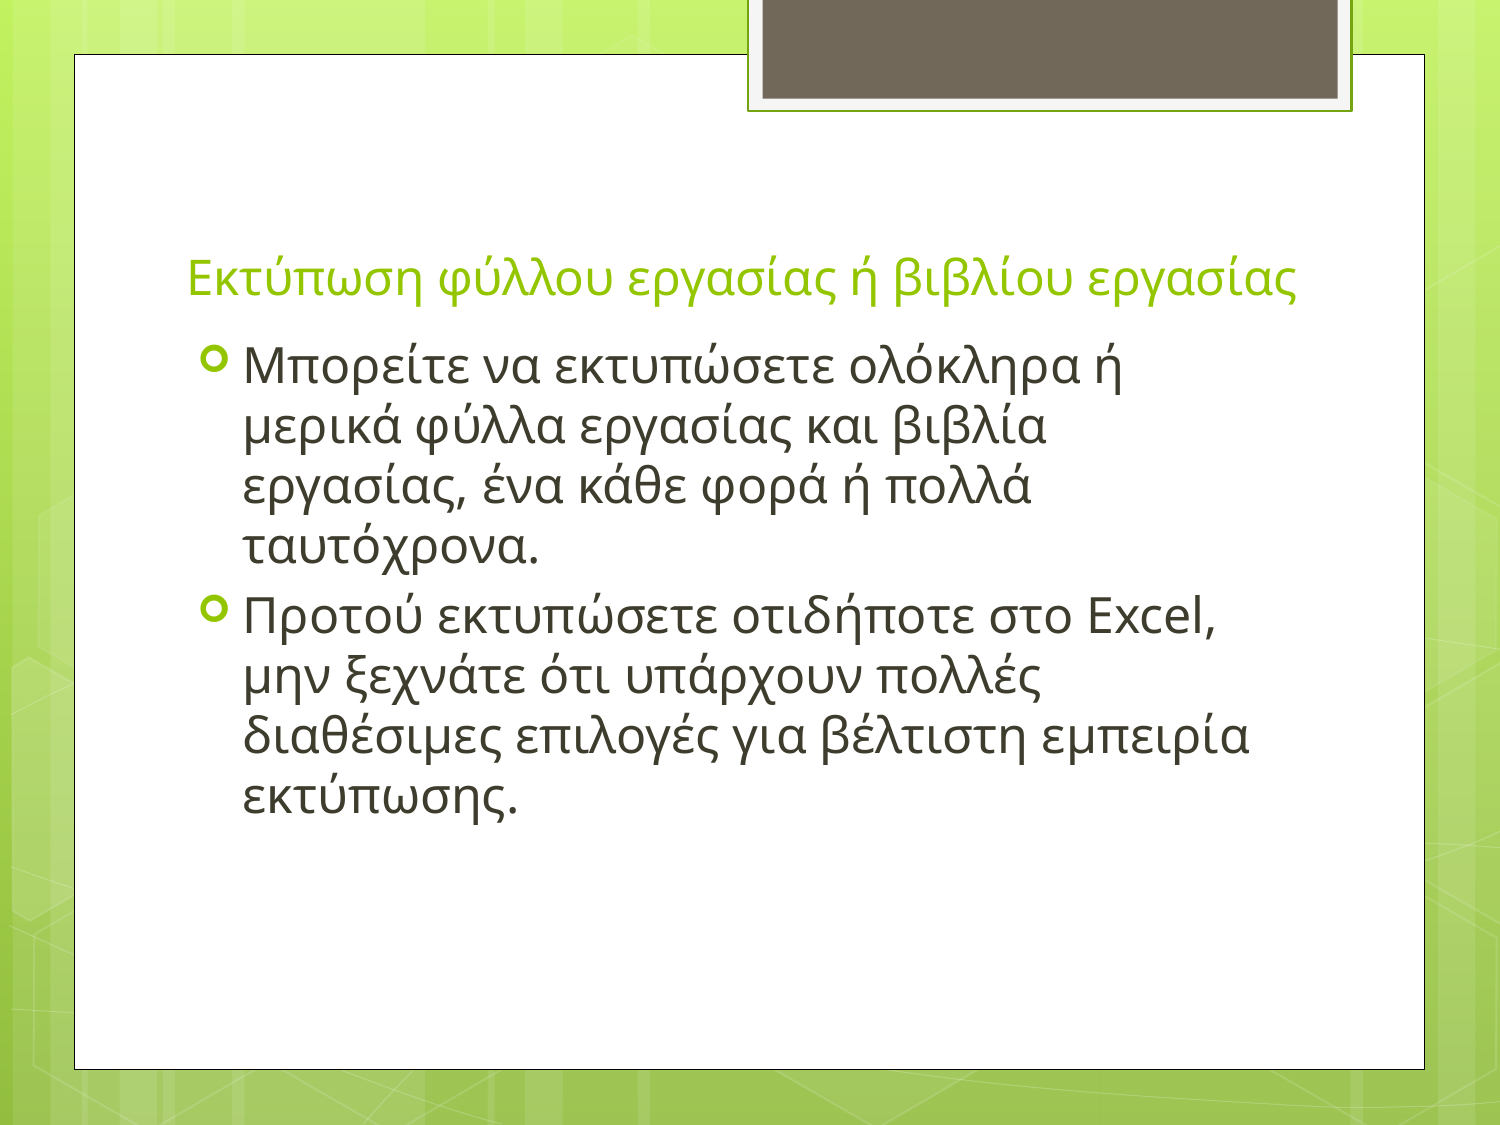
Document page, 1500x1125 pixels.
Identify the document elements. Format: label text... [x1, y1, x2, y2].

title Εκτύπωση φύλλου εργασίας ή βιβλίου εργασίας [171, 184, 1324, 372]
list Μπορείτε να εκτυπώσετε ολόκληρα ή μερικά φύλλα εργασίας και βιβλία εργασίας, ένα κάθε φορά ή πολλά ταυτόχρονα. Προτού εκτυπώσετε οτιδήποτε στο Excel, μην ξεχνάτε ότι υπάρχουν πολλές διαθέσιμες επιλογές για βέλτιστη εμπειρία εκτύπωσης. [171, 326, 1283, 957]
